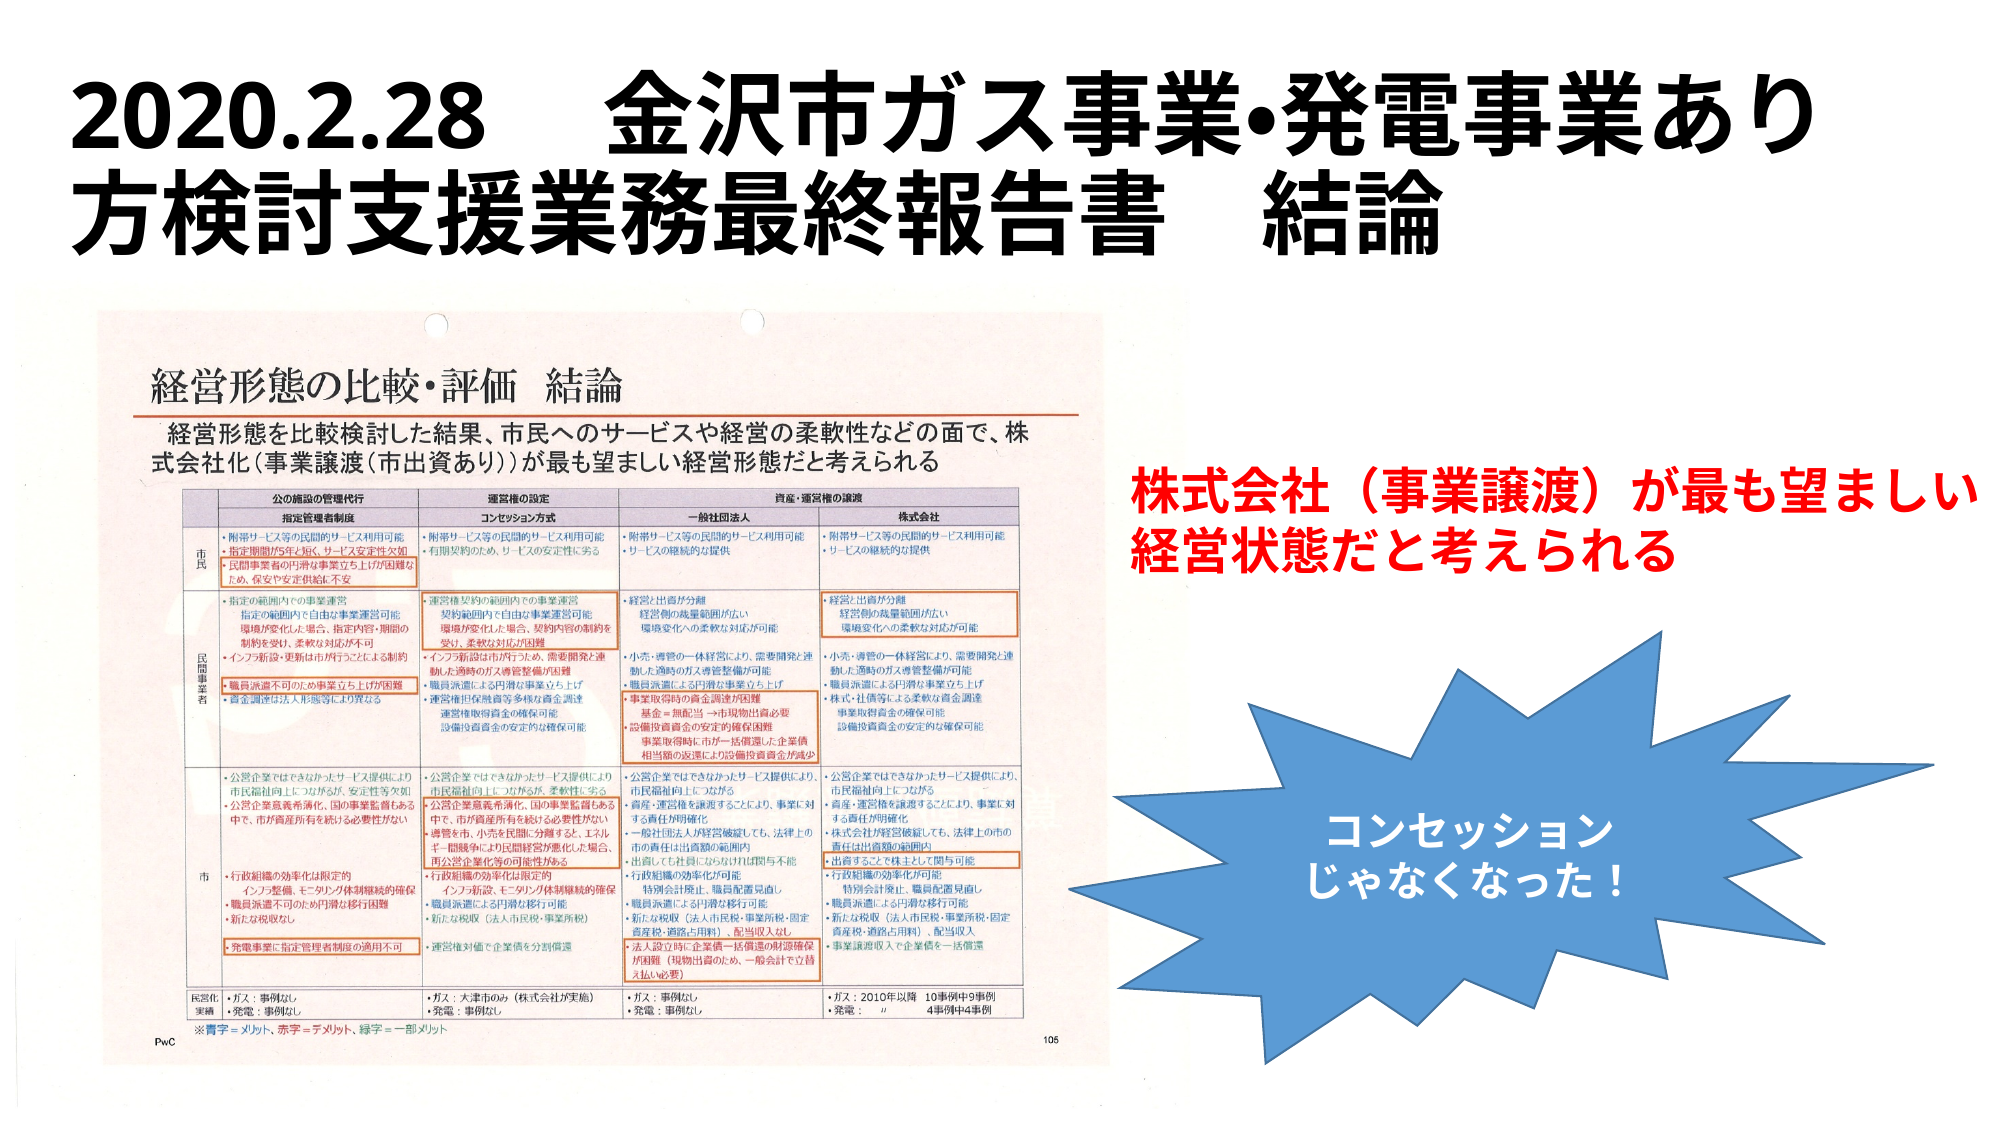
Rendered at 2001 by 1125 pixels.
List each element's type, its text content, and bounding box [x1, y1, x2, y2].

text_box 株式会社（事業譲渡）が最も望ましい 経営状態だと考えられる [1191, 452, 1996, 587]
text_box コンセッションじゃなくなった！ [1191, 629, 1935, 1066]
picture [15, 277, 1191, 1109]
title 2020.2.28 金沢市ガス事業・発電事業あり方検討支援業務最終報告書 結論 [54, 59, 1921, 278]
